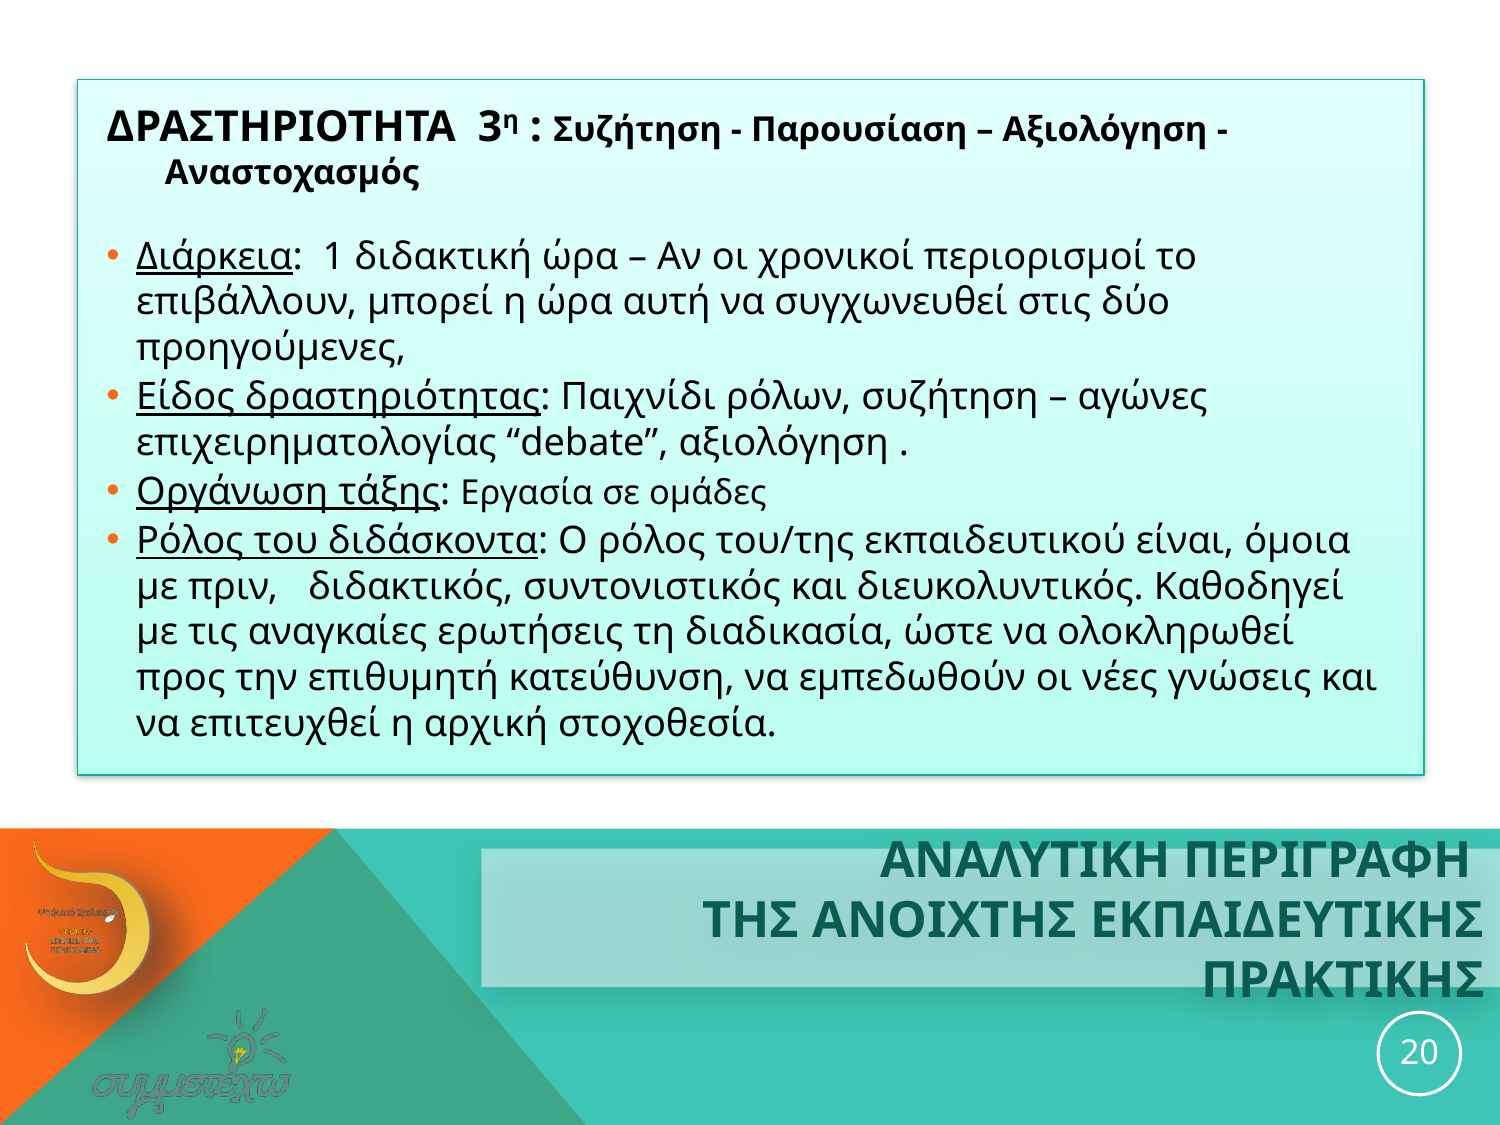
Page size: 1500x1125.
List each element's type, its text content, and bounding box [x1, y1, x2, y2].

slide_number 20 [1376, 1010, 1463, 1097]
list ΔΡΑΣΤΗΡΙΟΤΗΤΑ 3η : Συζήτηση - Παρουσίαση – Αξιολόγηση - Αναστοχασμός Διάρκεια: 1 διδακτική ώρα – Αν οι χρονικοί περιορισμοί το επιβάλλουν, μπορεί η ώρα αυτή να συγχωνευθεί στις δύο προηγούμενες, Είδος δραστηριότητας: Παιχνίδι ρόλων, συζήτηση – αγώνες επιχειρηματολογίας “debate”, αξιολόγηση . Οργάνωση τάξης: Εργασία σε ομάδες Ρόλος του διδάσκοντα: Ο ρόλος του/της εκπαιδευτικού είναι, όμοια με πριν, διδακτικός, συντονιστικός και διευκολυντικός. Καθοδηγεί με τις αναγκαίες ερωτήσεις τη διαδικασία, ώστε να ολοκληρωθεί προς την επιθυμητή κατεύθυνση, να εμπεδωθούν οι νέες γνώσεις και να επιτευχθεί η αρχική στοχοθεσία. [91, 91, 1409, 769]
picture [79, 1007, 305, 1121]
picture [18, 831, 155, 1006]
title ΑΝΑΛΥΤΙΚΗ ΠΕΡΙΓΡΑΦΗ ΤΗΣ ανοιχτησ εκπαιδευτικησ ΠΡΑΚΤΙΚΗΣ [481, 848, 1500, 988]
